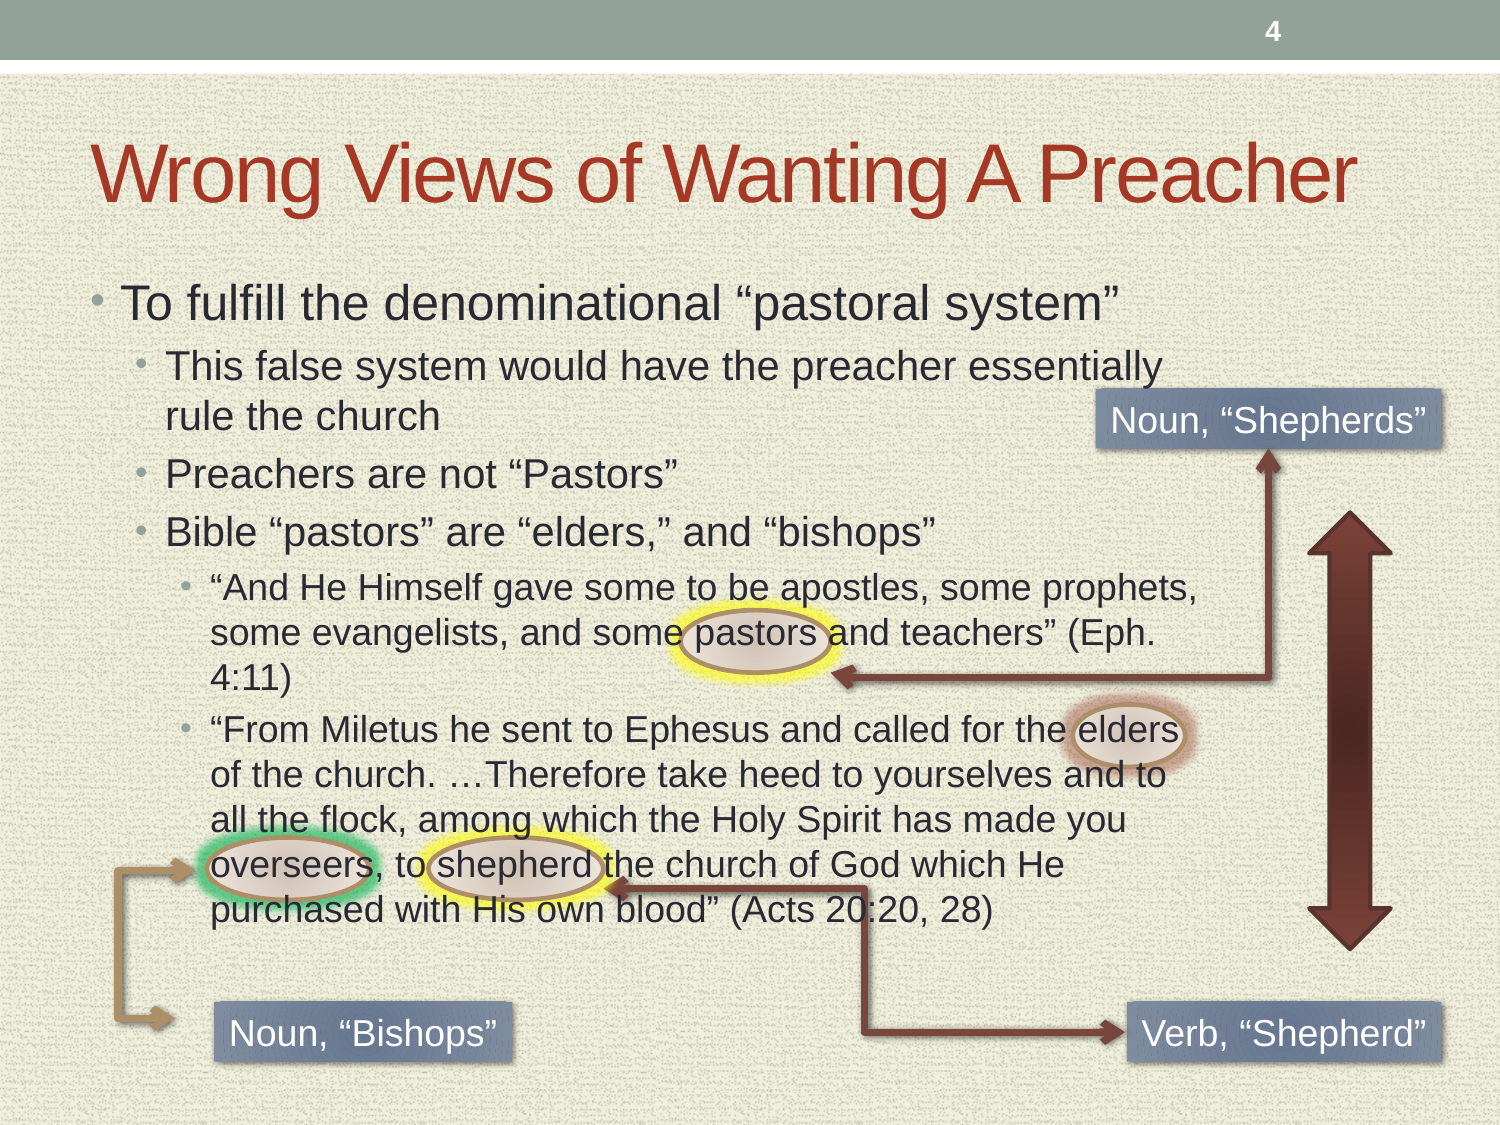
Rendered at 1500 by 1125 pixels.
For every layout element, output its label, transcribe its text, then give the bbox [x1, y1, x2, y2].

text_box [603, 888, 1444, 1063]
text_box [117, 870, 515, 1063]
list To fulfill the denominational “pastoral system” This false system would have the preacher essentially rule the church Preachers are not “Pastors” Bible “pastors” are “elders,” and “bishops” “And He Himself gave some to be apostles, some prophets, some evangelists, and some pastors and teachers” (Eph. 4:11) “From Miletus he sent to Ephesus and called for the elders of the church. …Therefore take heed to yourselves and to all the flock, among which the Holy Spirit has made you overseers, to shepherd the church of God which He purchased with His own blood” (Acts 20:20, 28) [75, 262, 1225, 1125]
title Wrong Views of Wanting A Preacher [75, 87, 1425, 250]
text_box [1327, 681, 1373, 885]
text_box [680, 388, 1444, 673]
slide_number 4 [1250, 3, 1425, 57]
